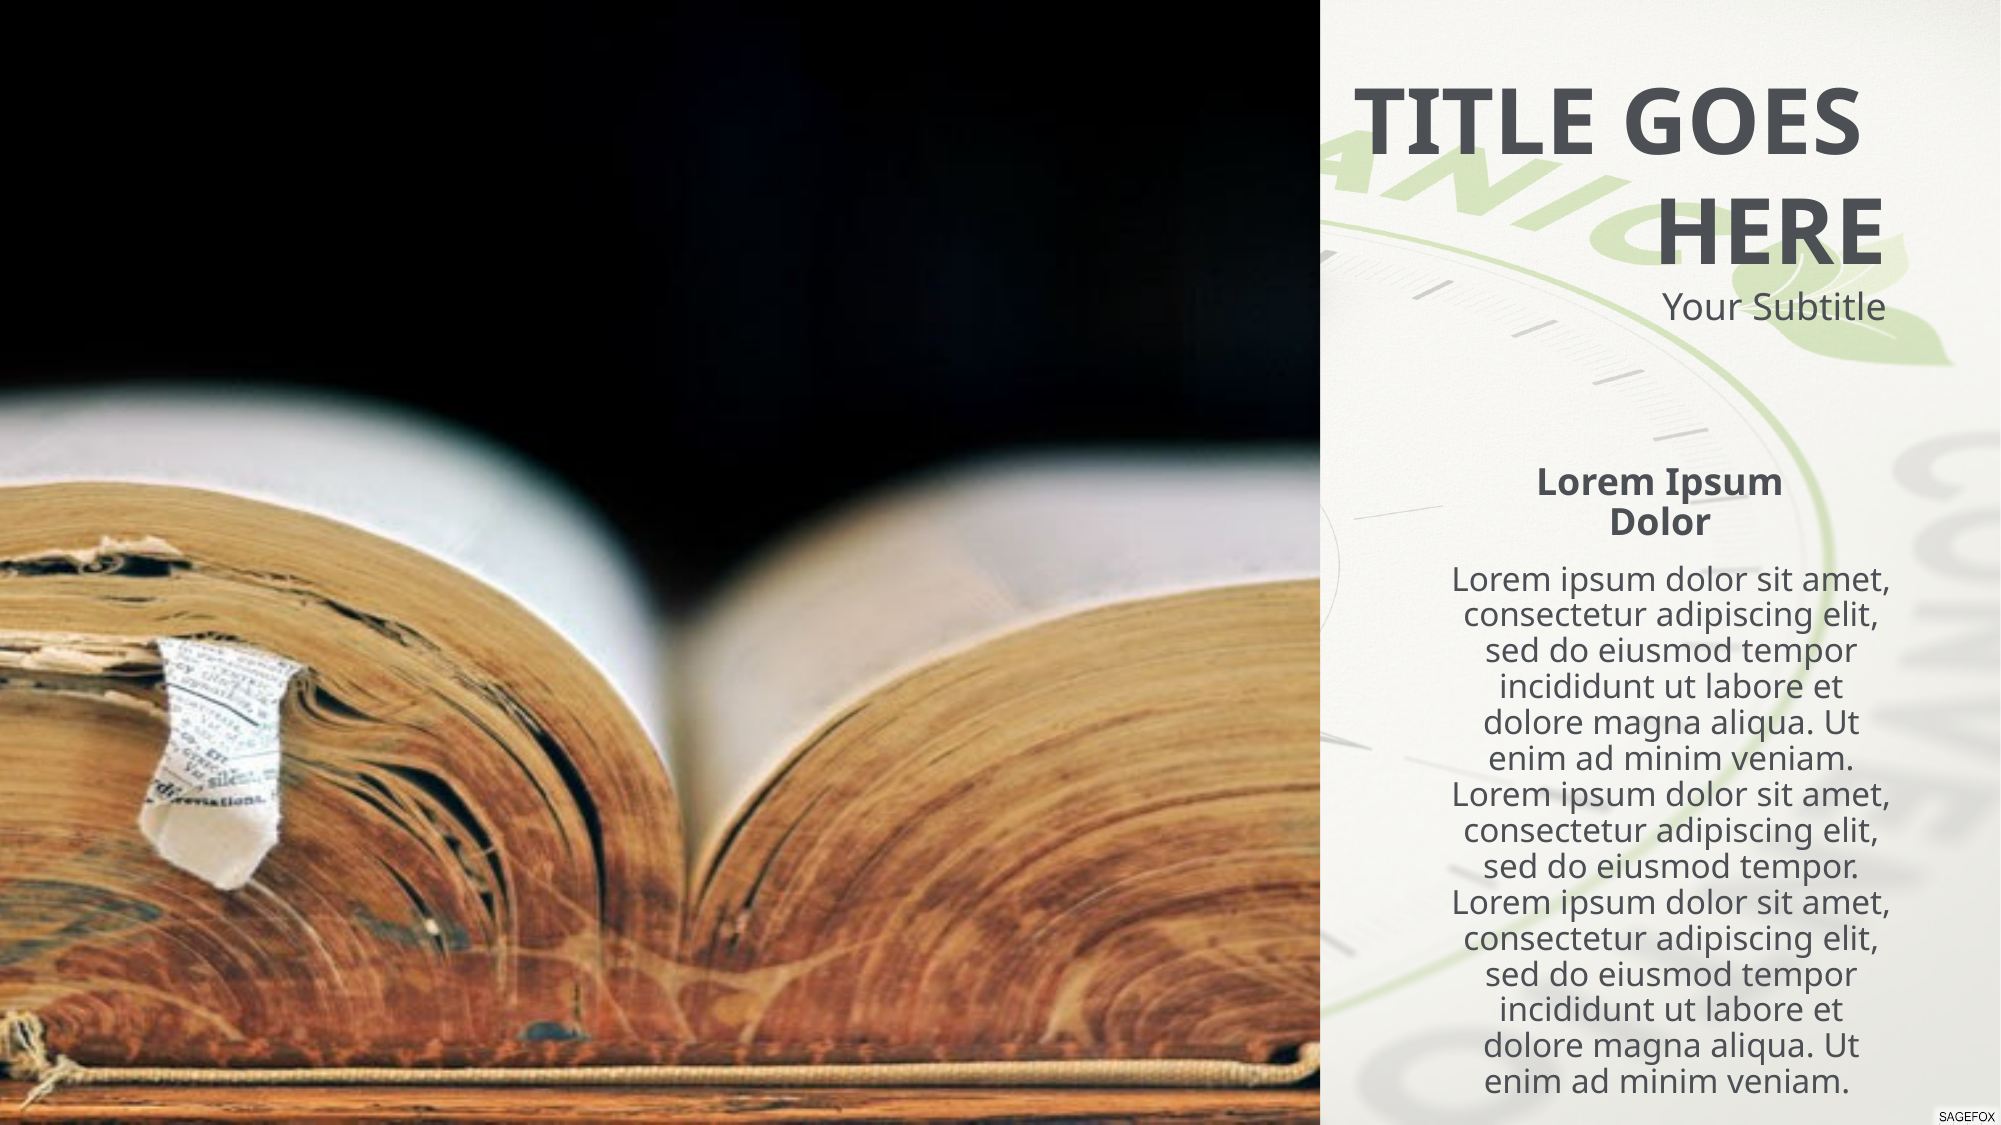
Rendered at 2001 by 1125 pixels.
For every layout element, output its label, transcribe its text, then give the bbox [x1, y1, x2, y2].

picture [1936, 1111, 1997, 1125]
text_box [1273, 55, 1902, 336]
text_box [0, 0, 1321, 1125]
text_box Lorem ipsum dolor sit amet, consectetur adipiscing elit, sed do eiusmod tempor incididunt ut labore et dolore magna aliqua. Ut enim ad minim veniam. Lorem ipsum dolor sit amet, consectetur adipiscing elit, sed do eiusmod tempor. Lorem ipsum dolor sit amet, consectetur adipiscing elit, sed do eiusmod tempor incididunt ut labore et dolore magna aliqua. Ut enim ad minim veniam. [1446, 562, 1897, 968]
text_box Lorem Ipsum Dolor [1485, 481, 1836, 525]
